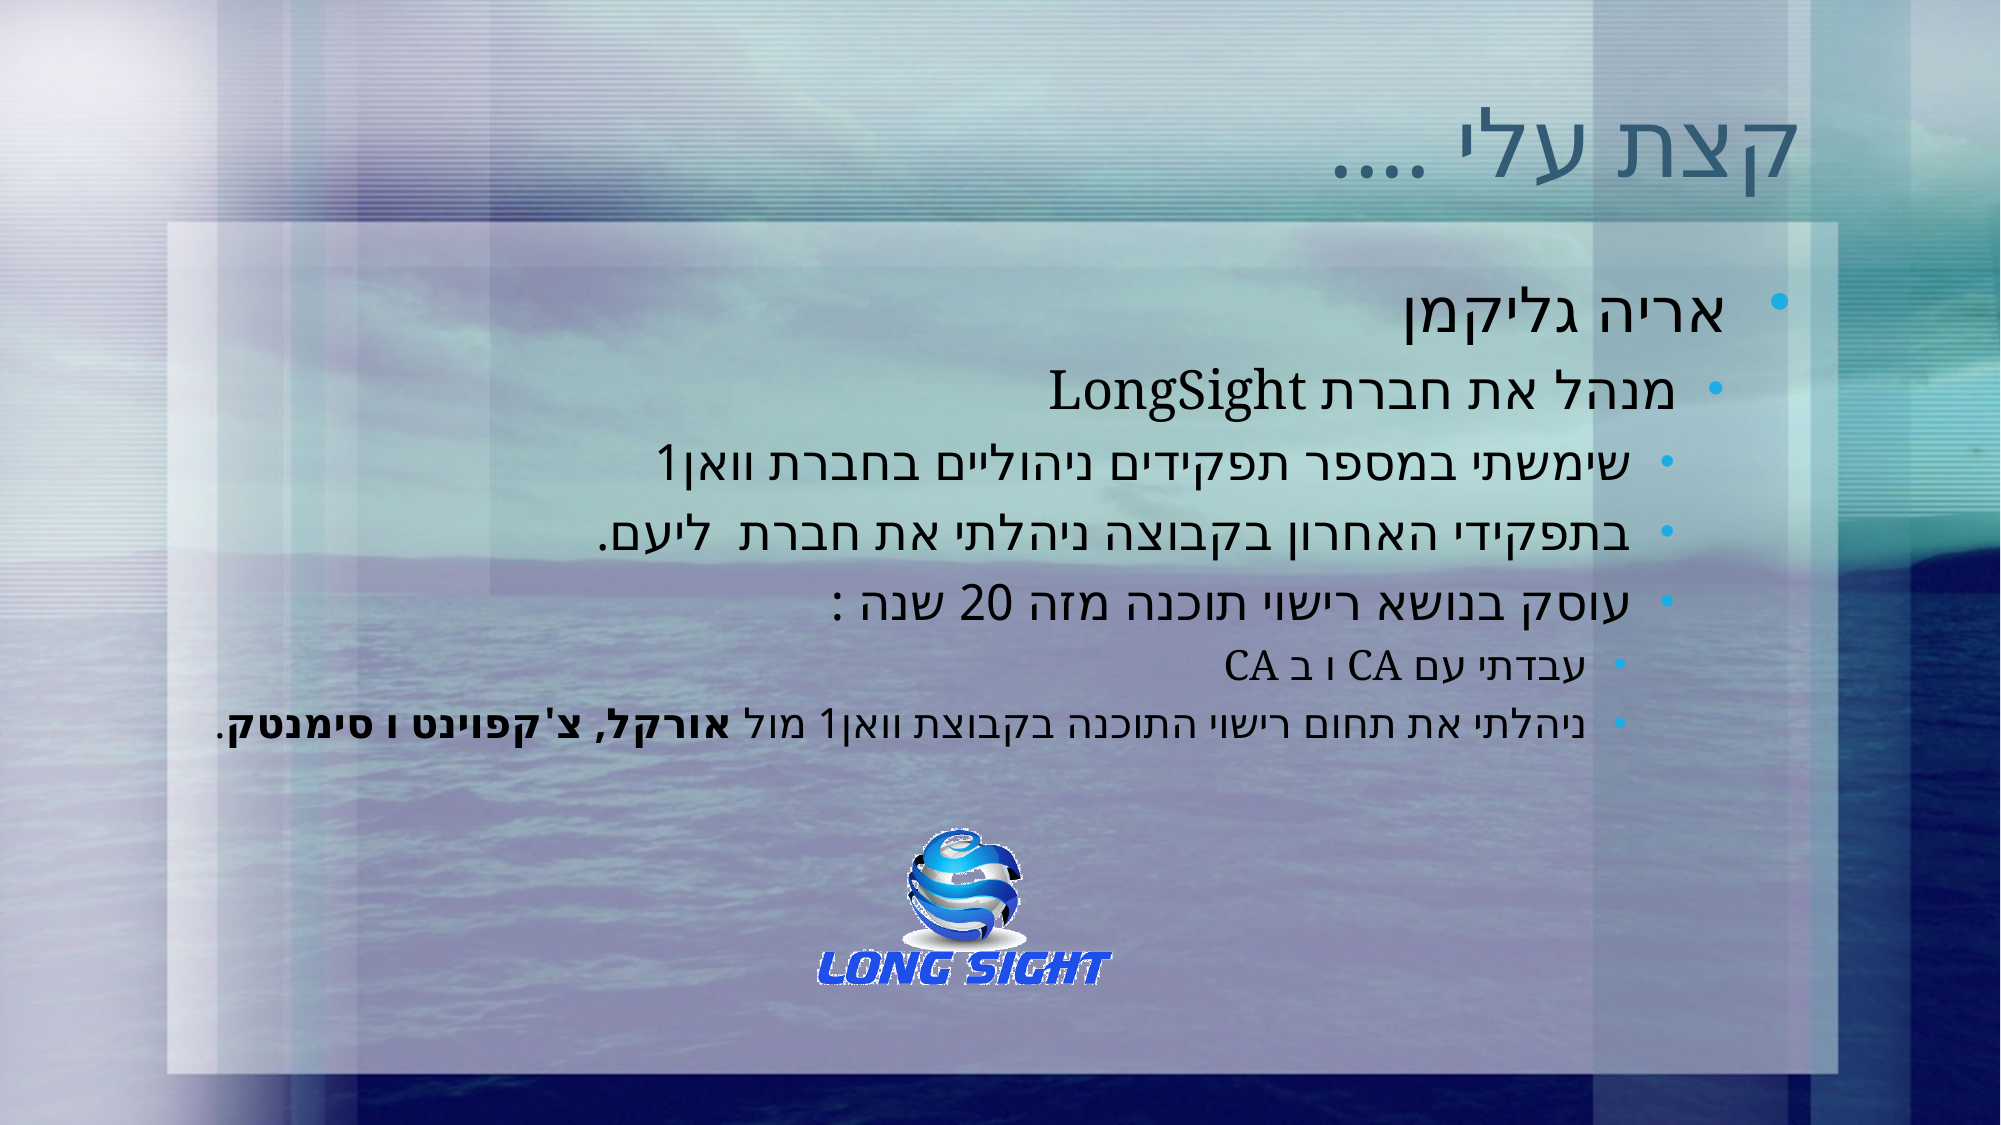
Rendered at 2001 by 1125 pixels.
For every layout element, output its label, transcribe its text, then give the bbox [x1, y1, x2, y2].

picture [0, 0, 2001, 1125]
title קצת עלי .... [193, 45, 1813, 233]
list אריה גליקמן מנהל את חברת LongSight שימשתי במספר תפקידים ניהוליים בחברת וואן1 בתפקידי האחרון בקבוצה ניהלתי את חברת ליעם. עוסק בנושא רישוי תוכנה מזה 20 שנה : עבדתי עם CA ו ב CA ניהלתי את תחום רישוי התוכנה בקבוצת וואן1 מול אורקל, צ'קפוינט ו סימנטק. [193, 262, 1813, 1005]
